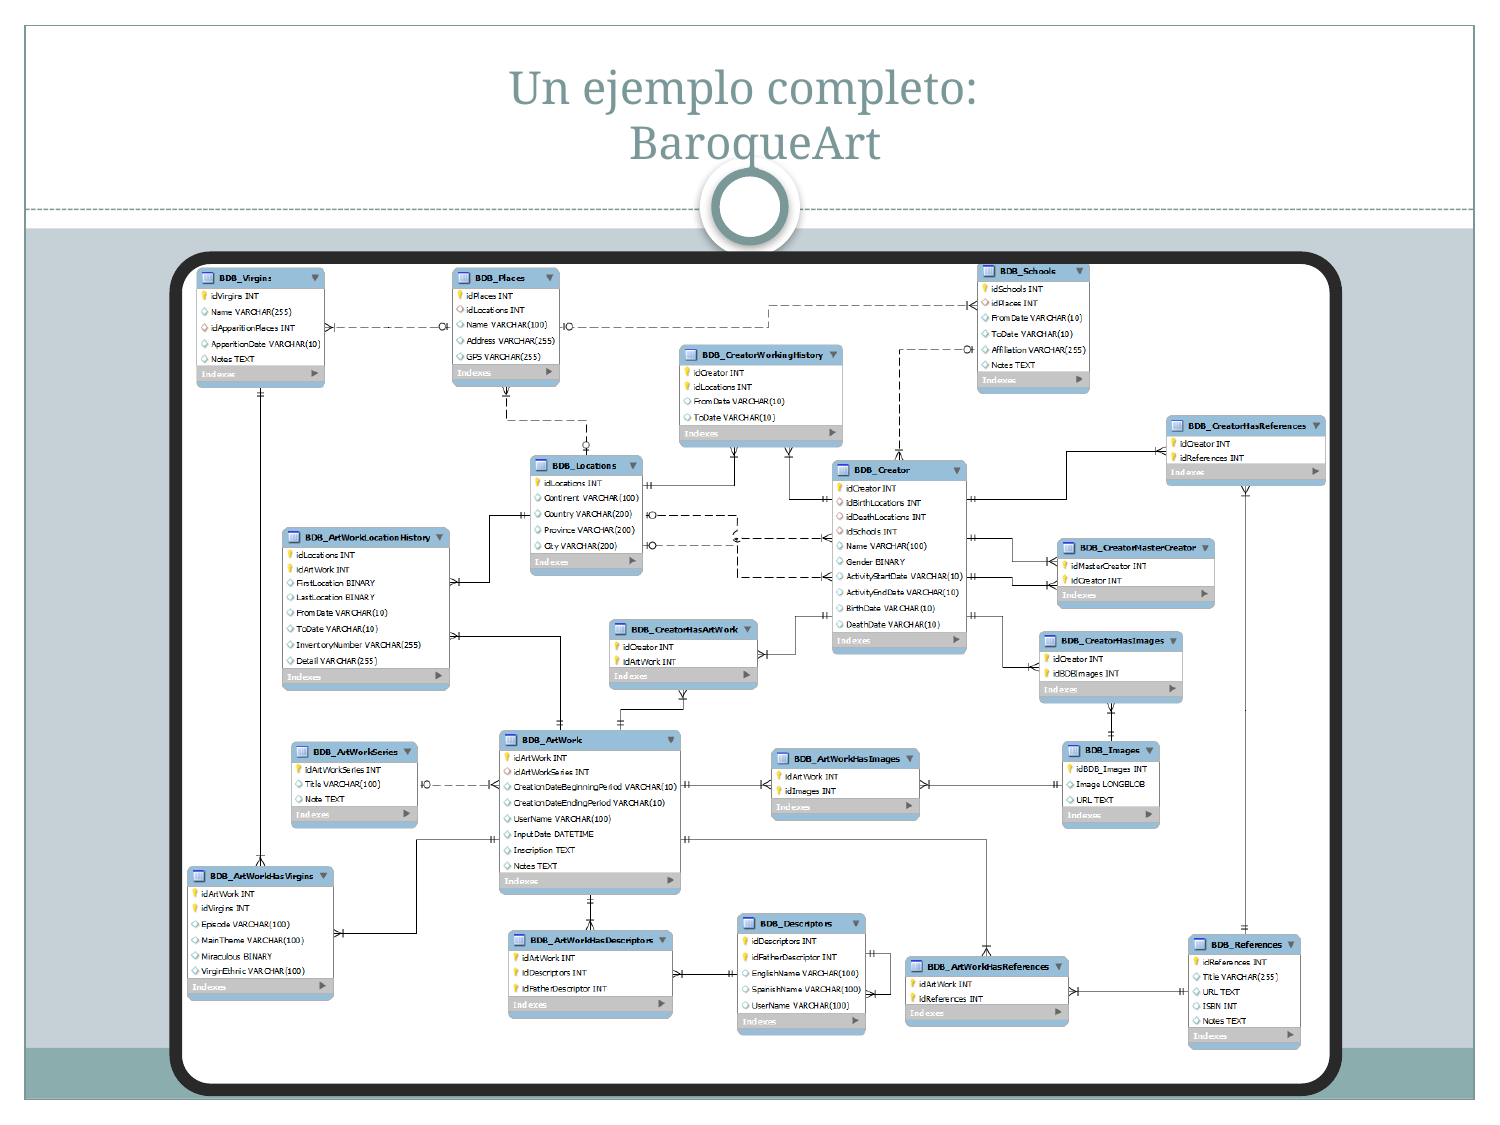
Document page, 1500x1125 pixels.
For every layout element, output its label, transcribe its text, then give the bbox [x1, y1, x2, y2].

title Un ejemplo completo: BaroqueArt [49, 51, 1450, 176]
picture [175, 257, 1337, 1091]
